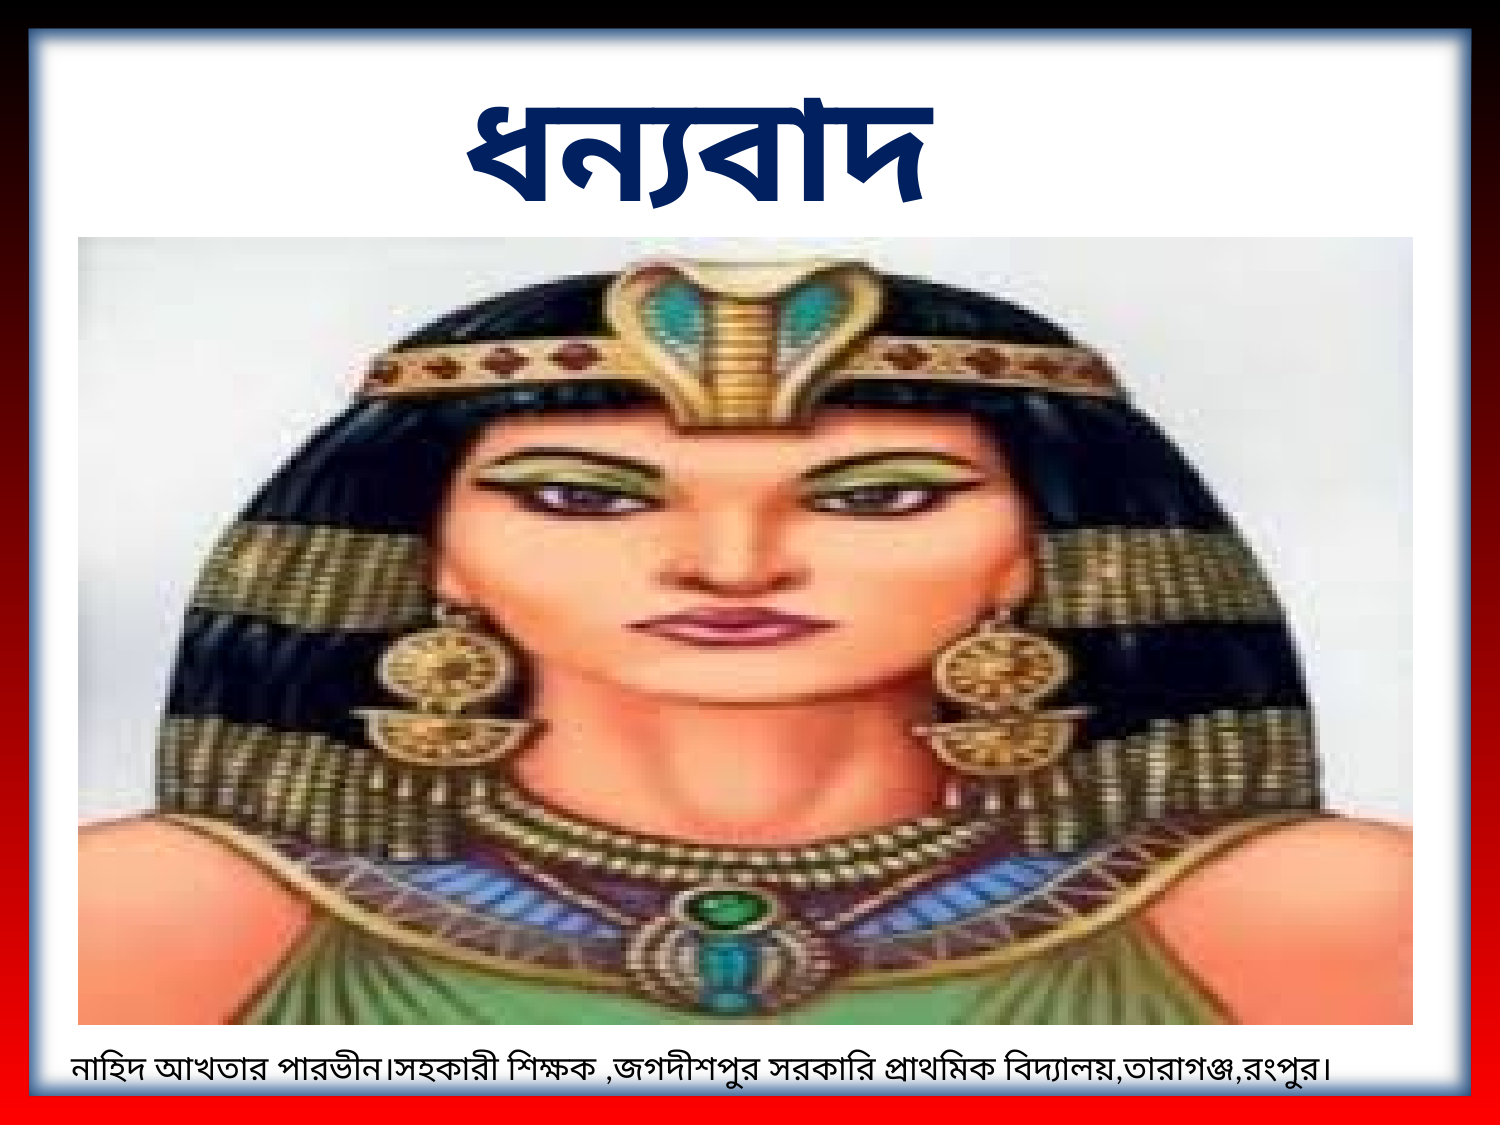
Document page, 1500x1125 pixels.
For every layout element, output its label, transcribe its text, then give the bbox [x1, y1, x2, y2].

text_box ধন্যবাদ [449, 43, 1188, 235]
picture [77, 237, 1413, 1026]
